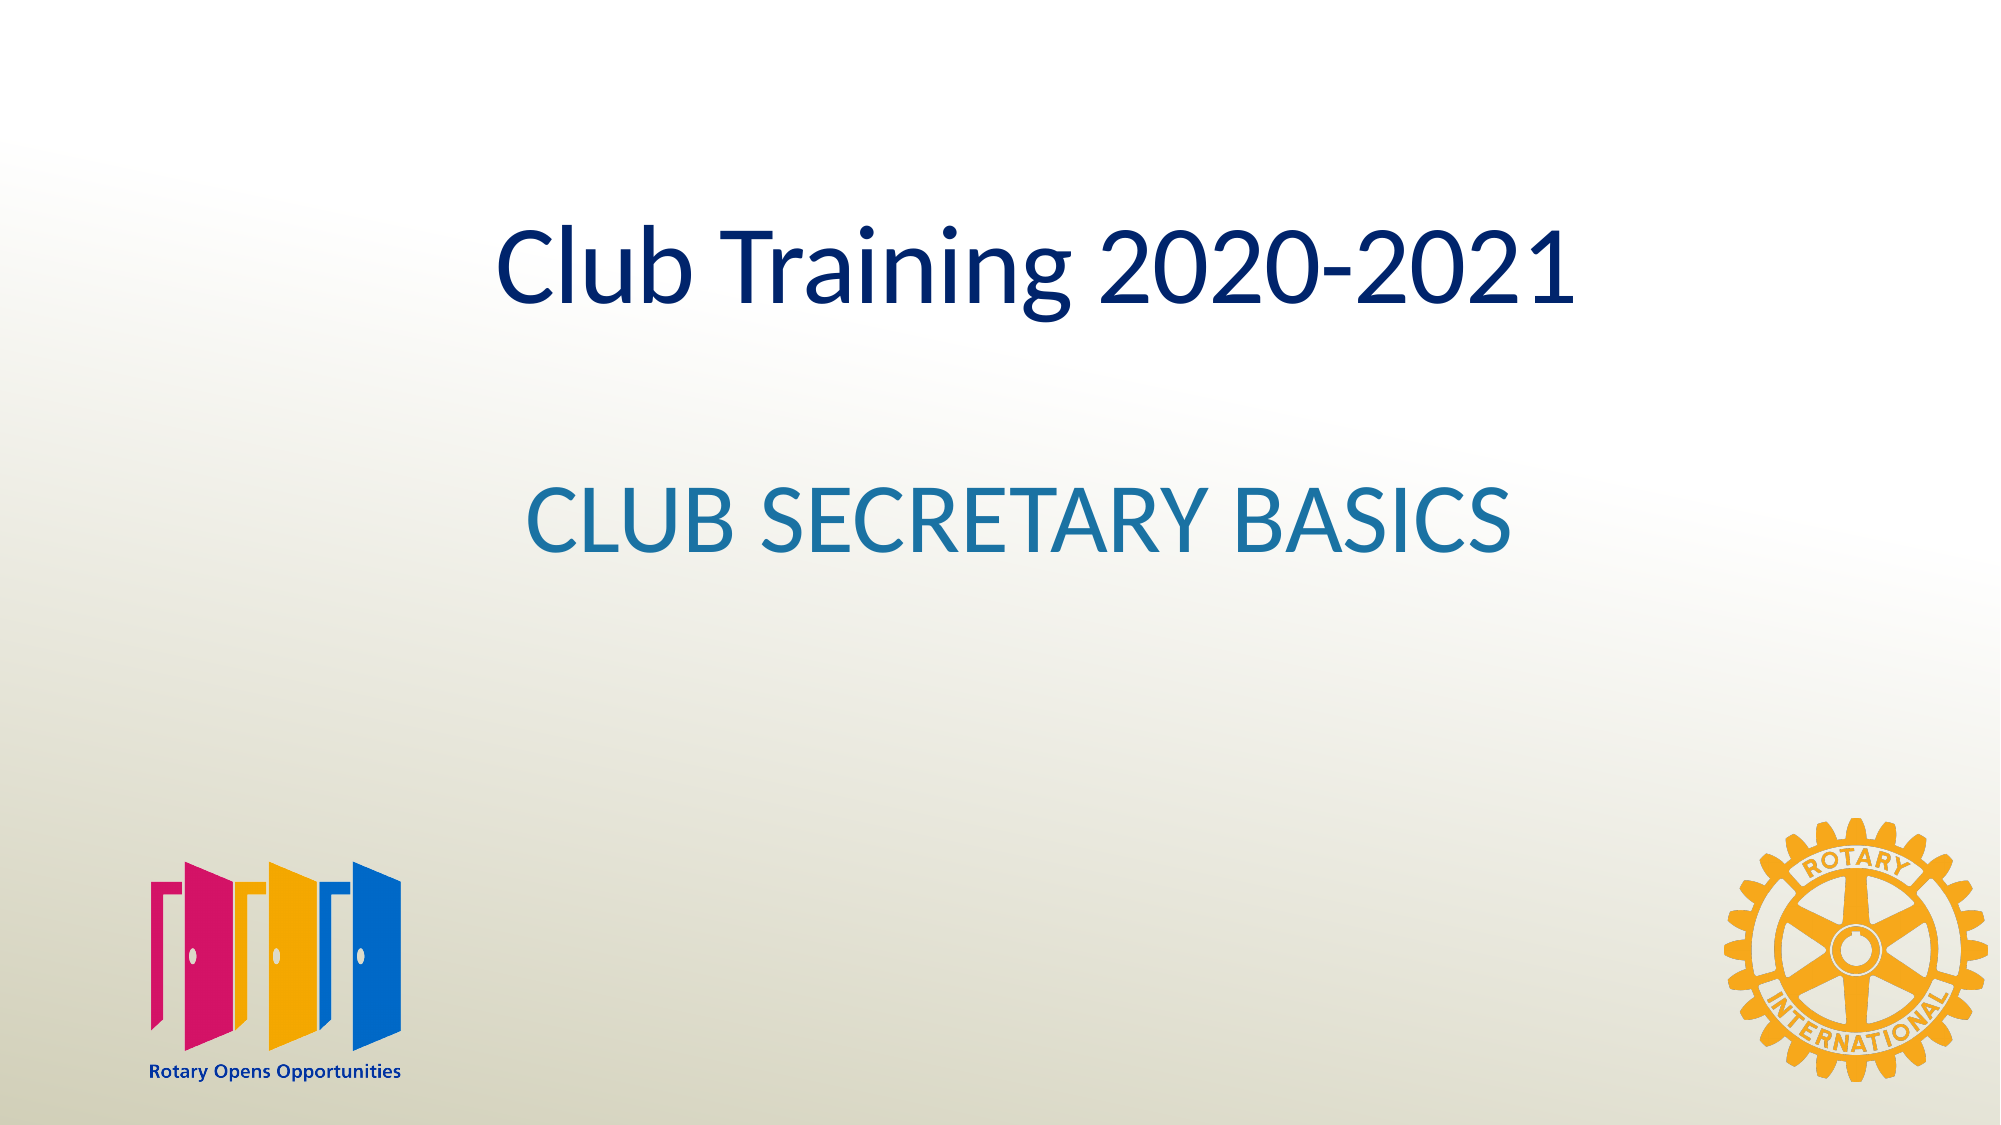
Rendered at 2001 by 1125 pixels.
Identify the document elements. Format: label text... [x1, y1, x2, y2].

title Club Training 2020-2021 [134, 129, 1940, 335]
picture [150, 861, 401, 1082]
text_box CLUB SECRETARY BASICS [134, 444, 1905, 945]
picture [1724, 817, 1989, 1082]
